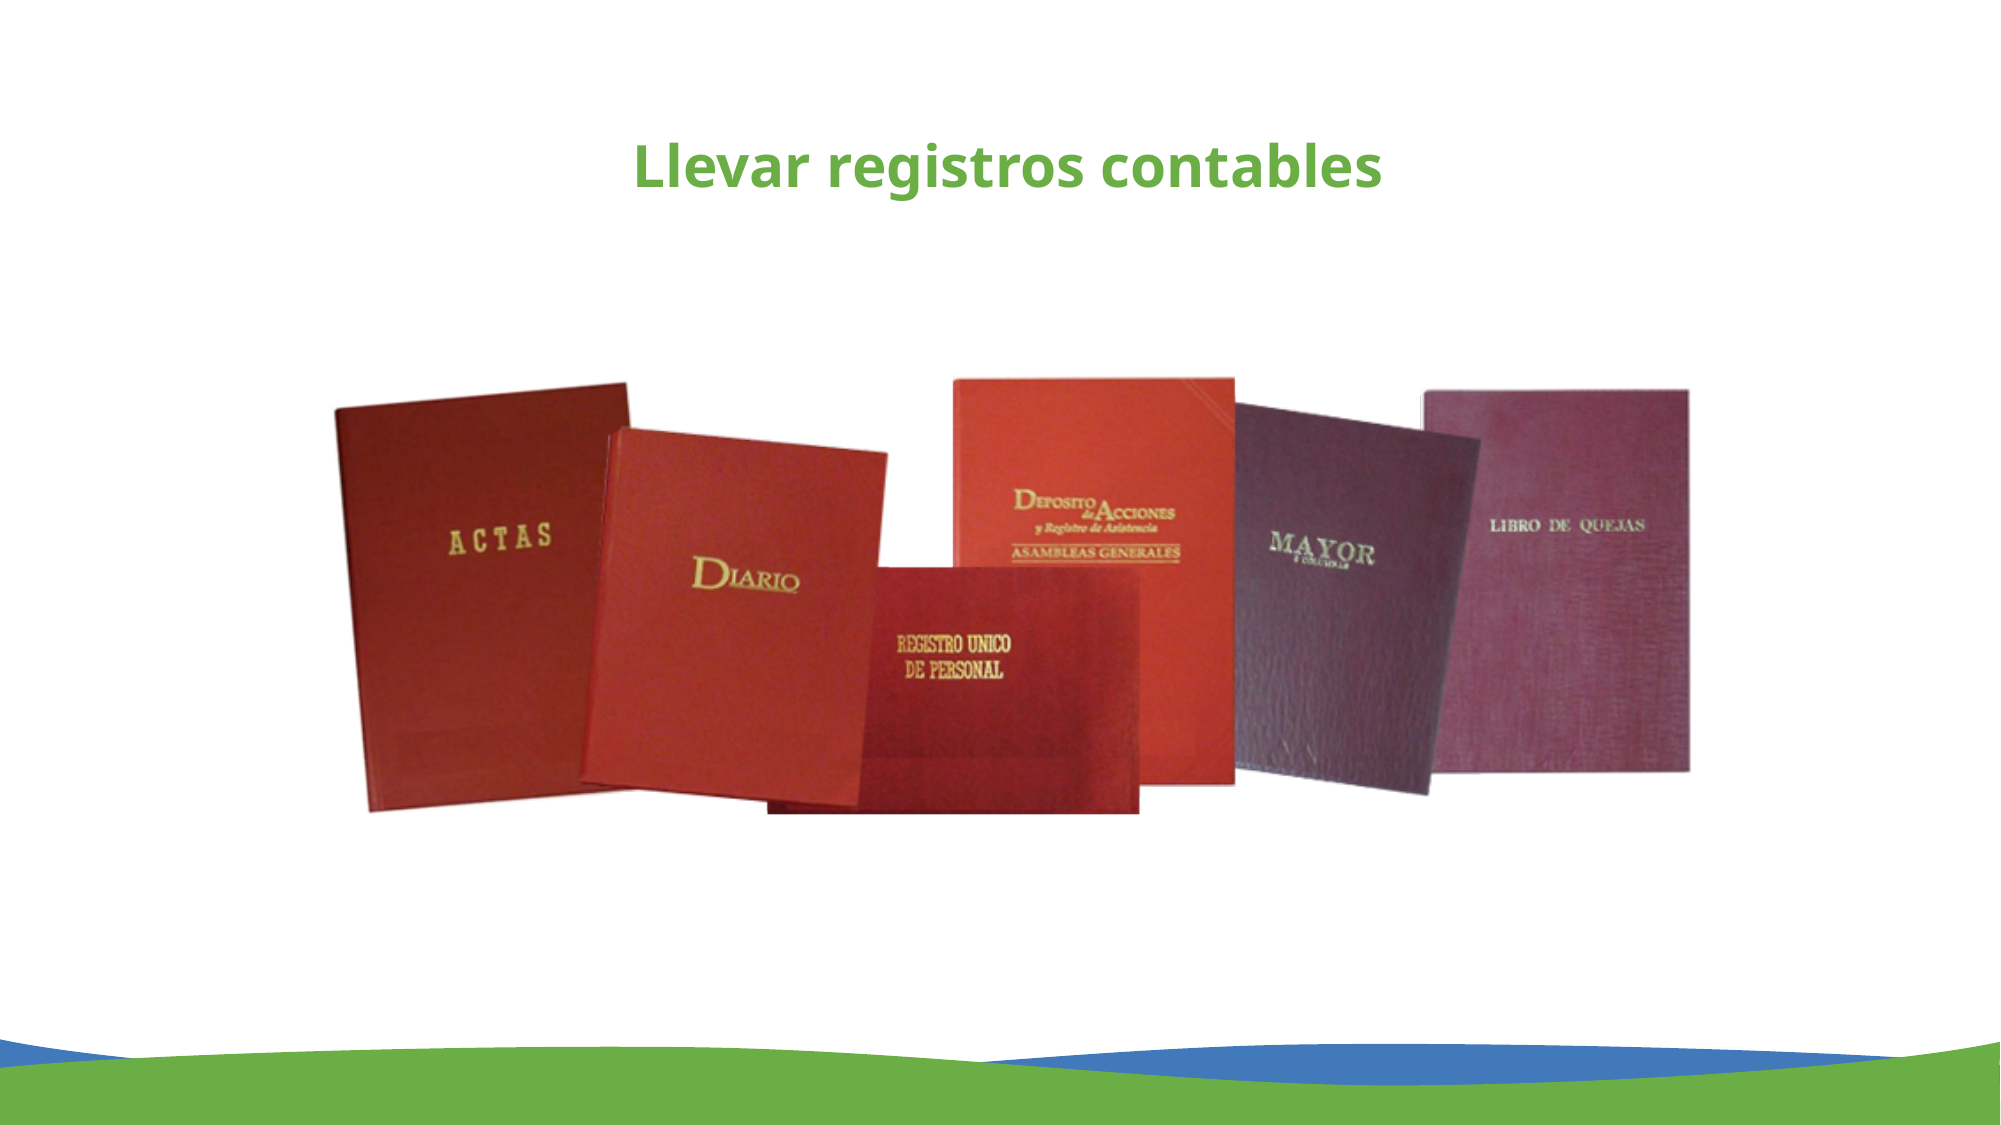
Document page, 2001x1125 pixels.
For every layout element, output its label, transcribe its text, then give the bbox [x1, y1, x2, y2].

picture [302, 325, 1716, 838]
title Llevar registros contables [617, 67, 1483, 271]
